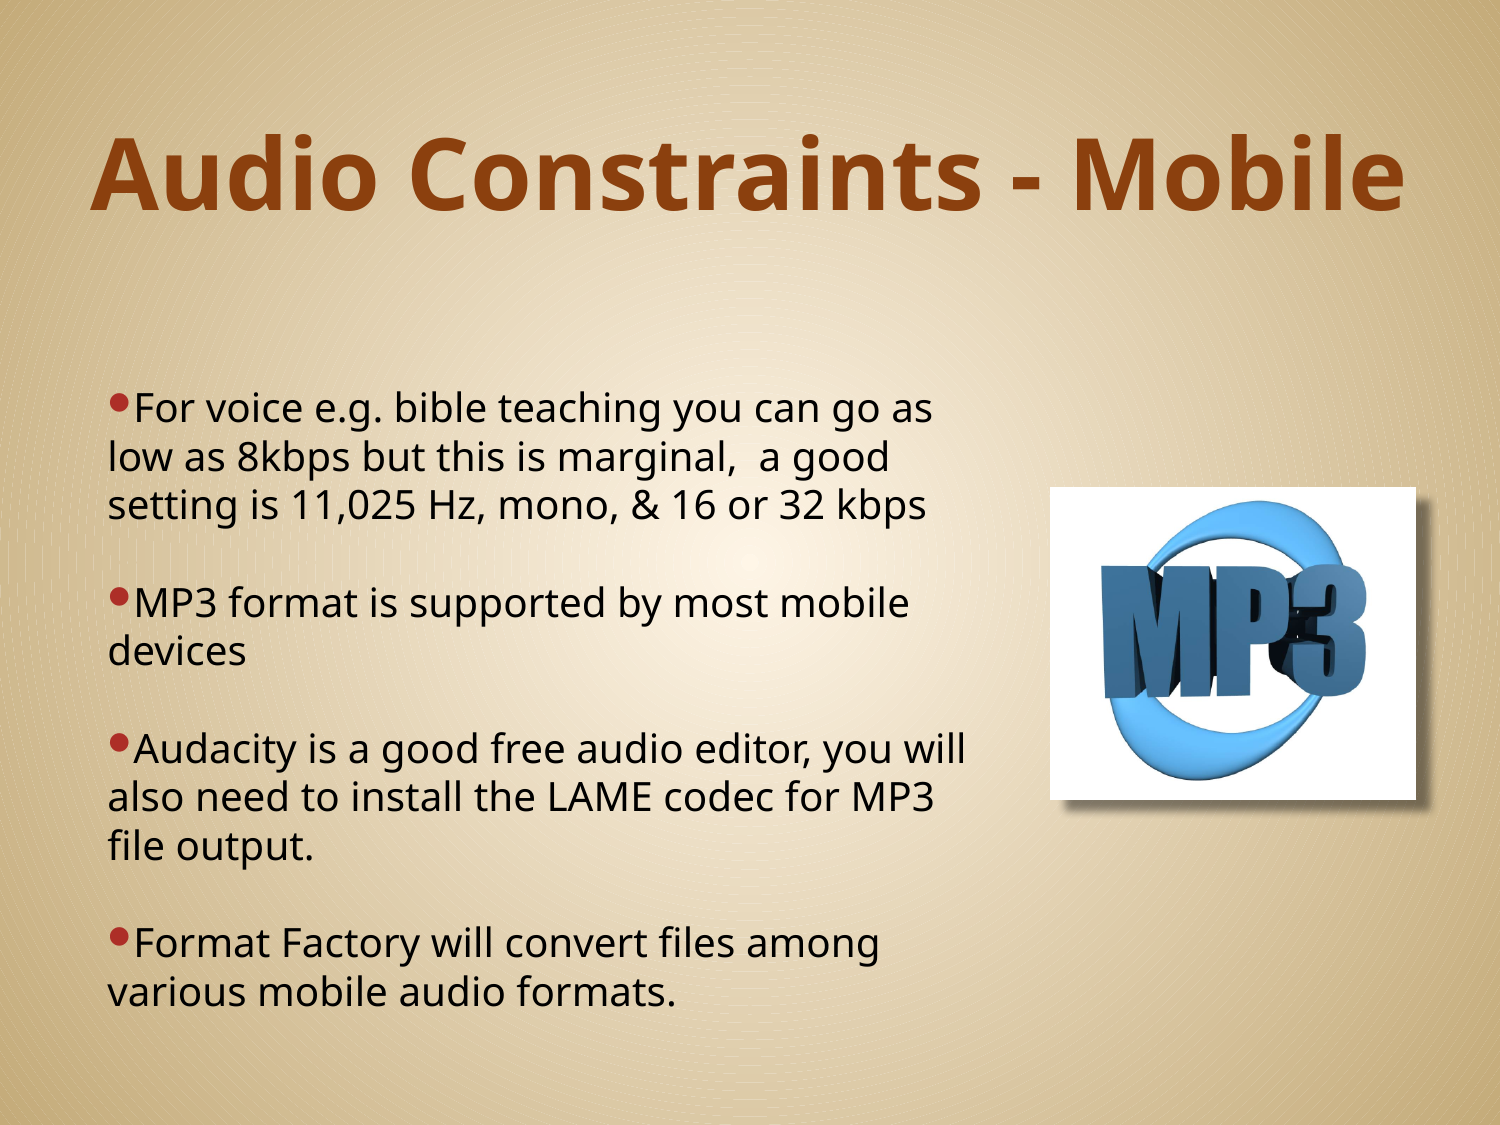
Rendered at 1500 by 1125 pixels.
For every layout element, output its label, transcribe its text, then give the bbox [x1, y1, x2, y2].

picture [1050, 487, 1416, 800]
list For voice e.g. bible teaching you can go as low as 8kbps but this is marginal, a good setting is 11,025 Hz, mono, & 16 or 32 kbps MP3 format is supported by most mobile devices Audacity is a good free audio editor, you will also need to install the LAME codec for MP3 file output. Format Factory will convert files among various mobile audio formats. [99, 375, 1000, 1026]
title Audio Constraints - Mobile [75, 50, 1425, 238]
